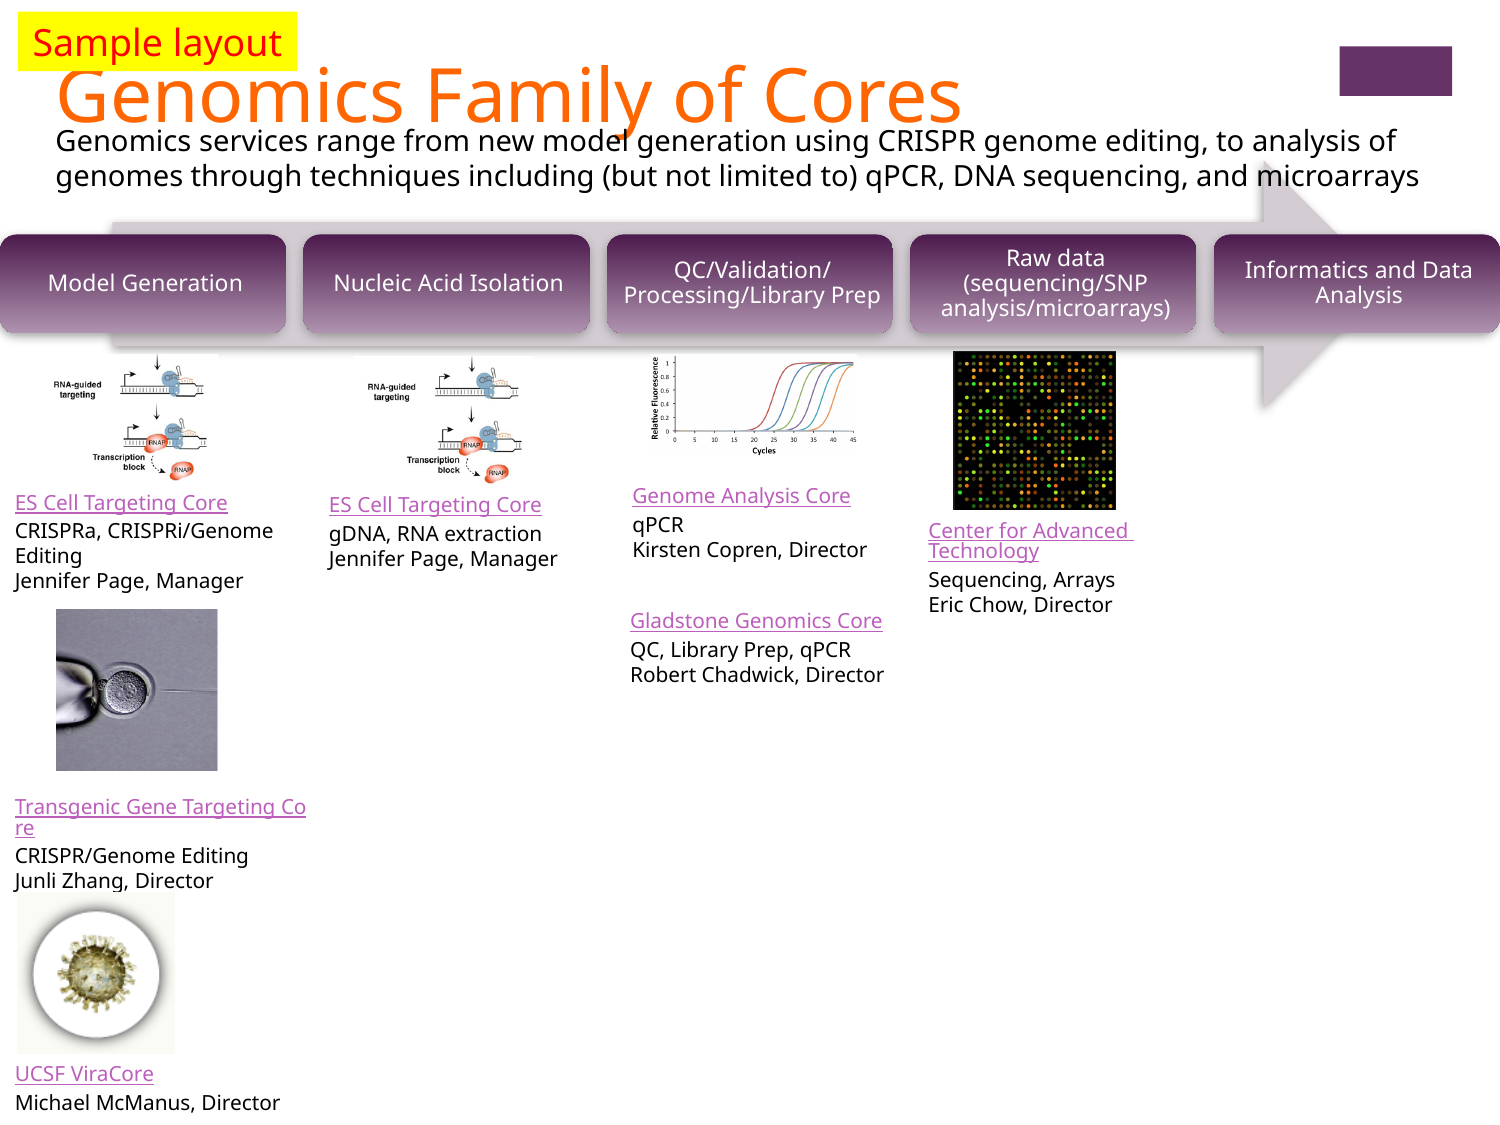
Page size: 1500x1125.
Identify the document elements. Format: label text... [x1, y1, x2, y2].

text_box Genomics services range from new model generation using CRISPR genome editing, to analysis of genomes through techniques including (but not limited to) qPCR, DNA sequencing, and microarrays [40, 115, 1467, 156]
text_box Sample layout [17, 11, 298, 72]
text_box Gladstone Genomics Core QC, Library Prep, qPCR Robert Chadwick, Director [615, 600, 900, 694]
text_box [649, 353, 884, 568]
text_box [0, 634, 325, 891]
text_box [0, 892, 325, 1120]
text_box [313, 356, 652, 602]
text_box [913, 350, 1156, 627]
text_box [0, 159, 1500, 409]
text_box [0, 353, 338, 625]
text_box Genomics Family of Cores [40, 39, 980, 115]
